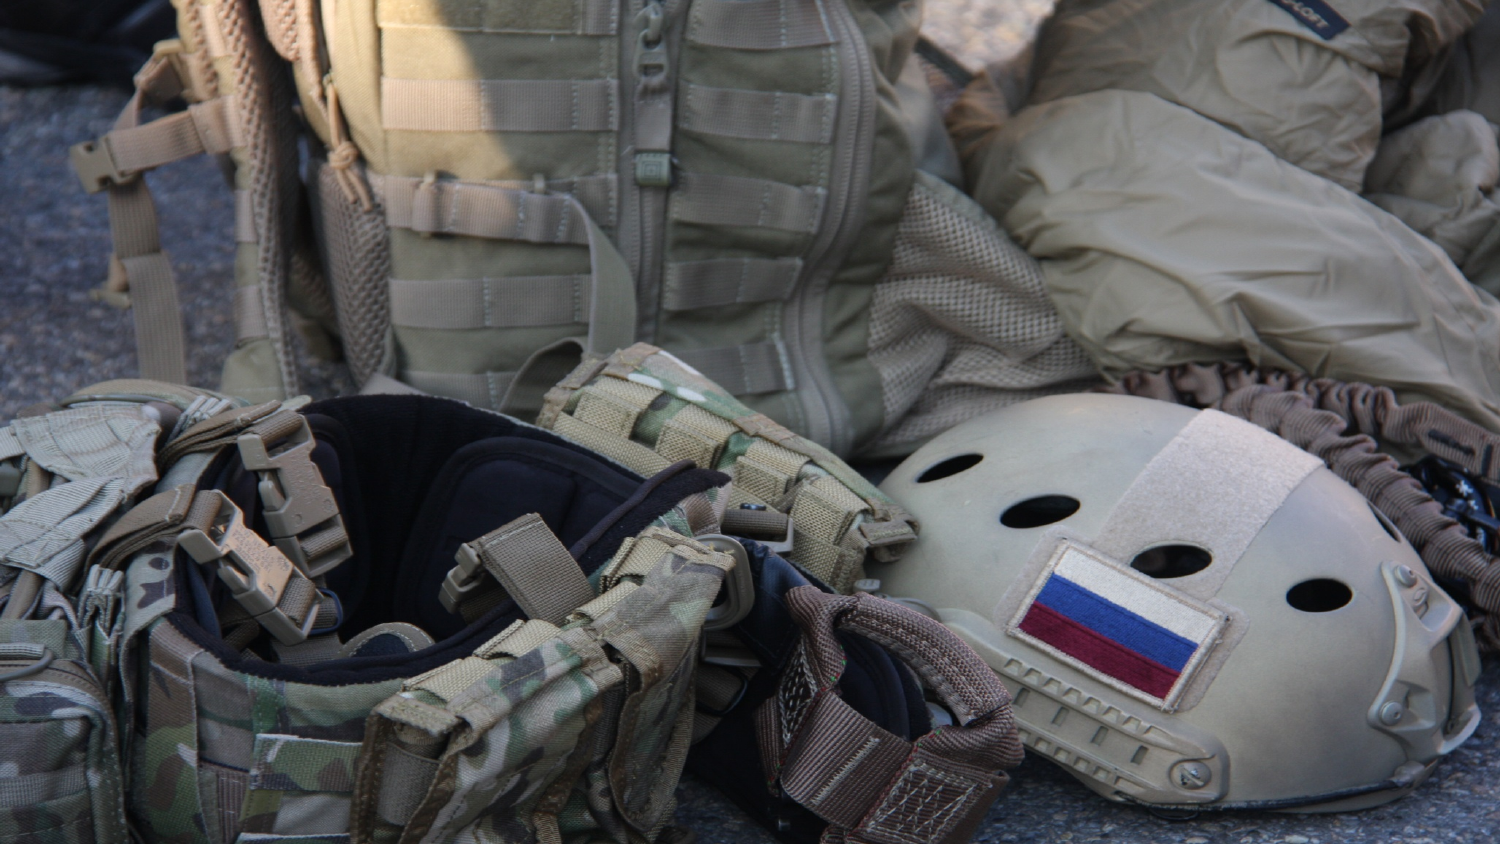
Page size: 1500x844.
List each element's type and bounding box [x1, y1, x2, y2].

list [0, 0, 1500, 844]
